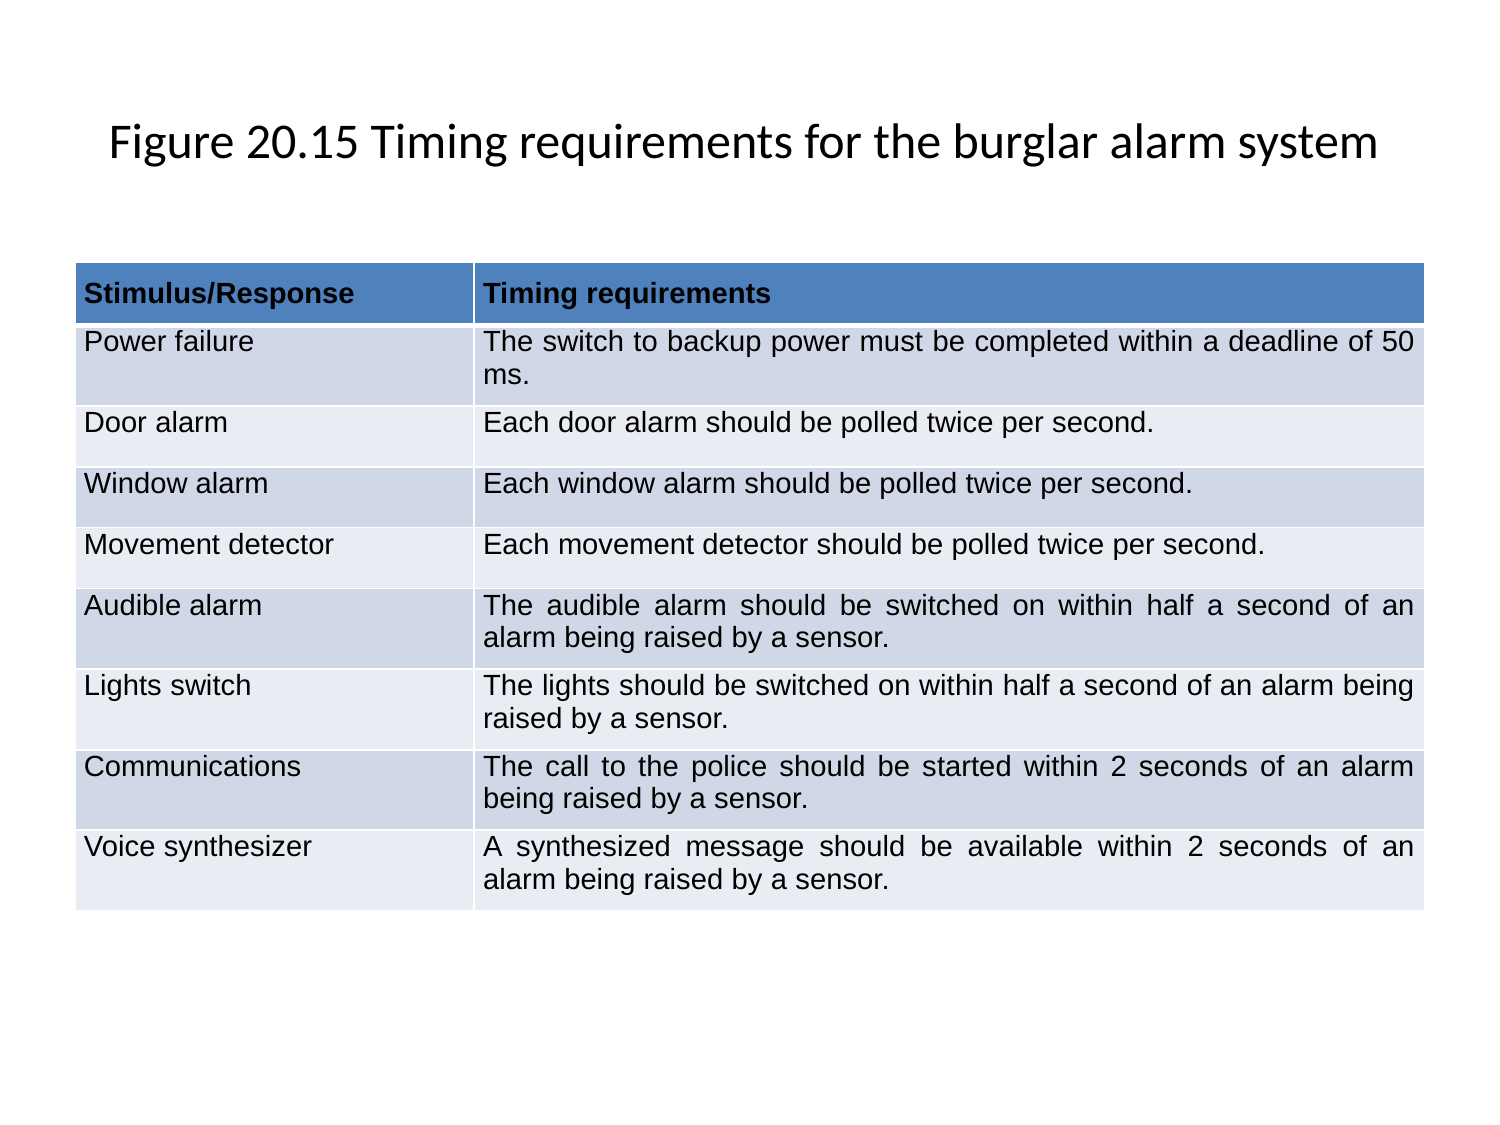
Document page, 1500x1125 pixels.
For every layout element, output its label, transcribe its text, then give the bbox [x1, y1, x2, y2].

table_cell Each movement detector should be polled twice per second. [475, 528, 1424, 588]
table_header Stimulus/Response [76, 263, 473, 323]
table_cell Movement detector [76, 528, 473, 588]
table_cell Voice synthesizer [76, 831, 473, 910]
table_header Timing requirements [475, 263, 1424, 323]
table_cell A synthesized message should be available within 2 seconds of an alarm being raised by a sensor. [475, 831, 1424, 910]
table_cell Lights switch [76, 670, 473, 749]
table_cell Audible alarm [76, 589, 473, 668]
table_cell Window alarm [76, 468, 473, 527]
table_cell The call to the police should be started within 2 seconds of an alarm being raised by a sensor. [475, 751, 1424, 829]
table_cell Power failure [76, 328, 473, 405]
table_cell Each window alarm should be polled twice per second. [475, 468, 1424, 527]
table_cell The audible alarm should be switched on within half a second of an alarm being raised by a sensor. [475, 589, 1424, 668]
table_cell Communications [76, 751, 473, 829]
table_cell The lights should be switched on within half a second of an alarm being raised by a sensor. [475, 670, 1424, 749]
table_cell Each door alarm should be polled twice per second. [475, 407, 1424, 466]
table_cell Door alarm [76, 407, 473, 466]
title Figure 20.15 Timing requirements for the burglar alarm system [75, 45, 1425, 233]
table_cell The switch to backup power must be completed within a deadline of 50 ms. [475, 328, 1424, 405]
